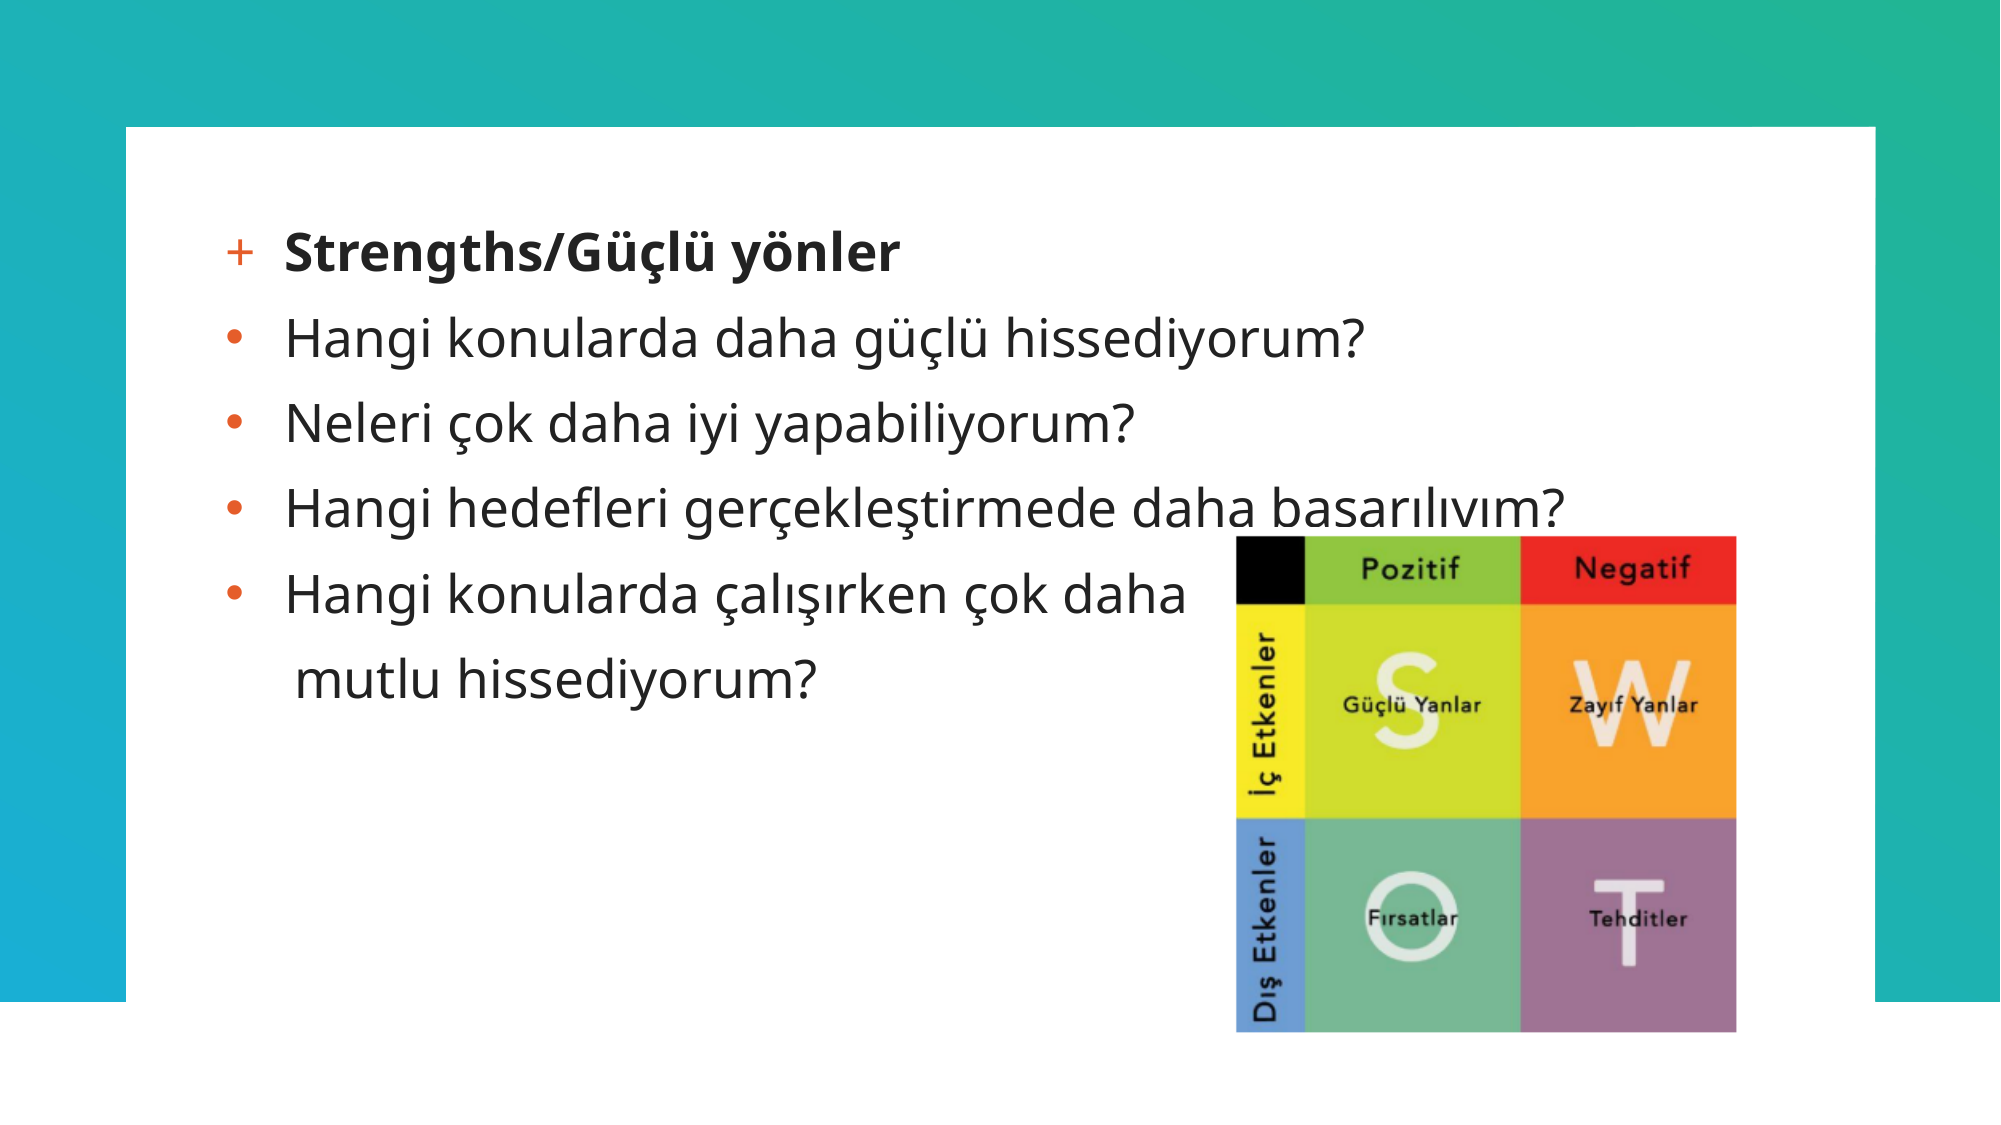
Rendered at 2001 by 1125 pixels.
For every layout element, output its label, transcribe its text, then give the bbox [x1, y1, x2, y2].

list Strengths/Güçlü yönler Hangi konularda daha güçlü hissediyorum? Neleri çok daha iyi yapabiliyorum? Hangi hedefleri gerçekleştirmede daha başarılıyım? Hangi konularda çalışırken çok daha mutlu hissediyorum? [210, 208, 1711, 722]
picture [1195, 527, 1740, 1061]
